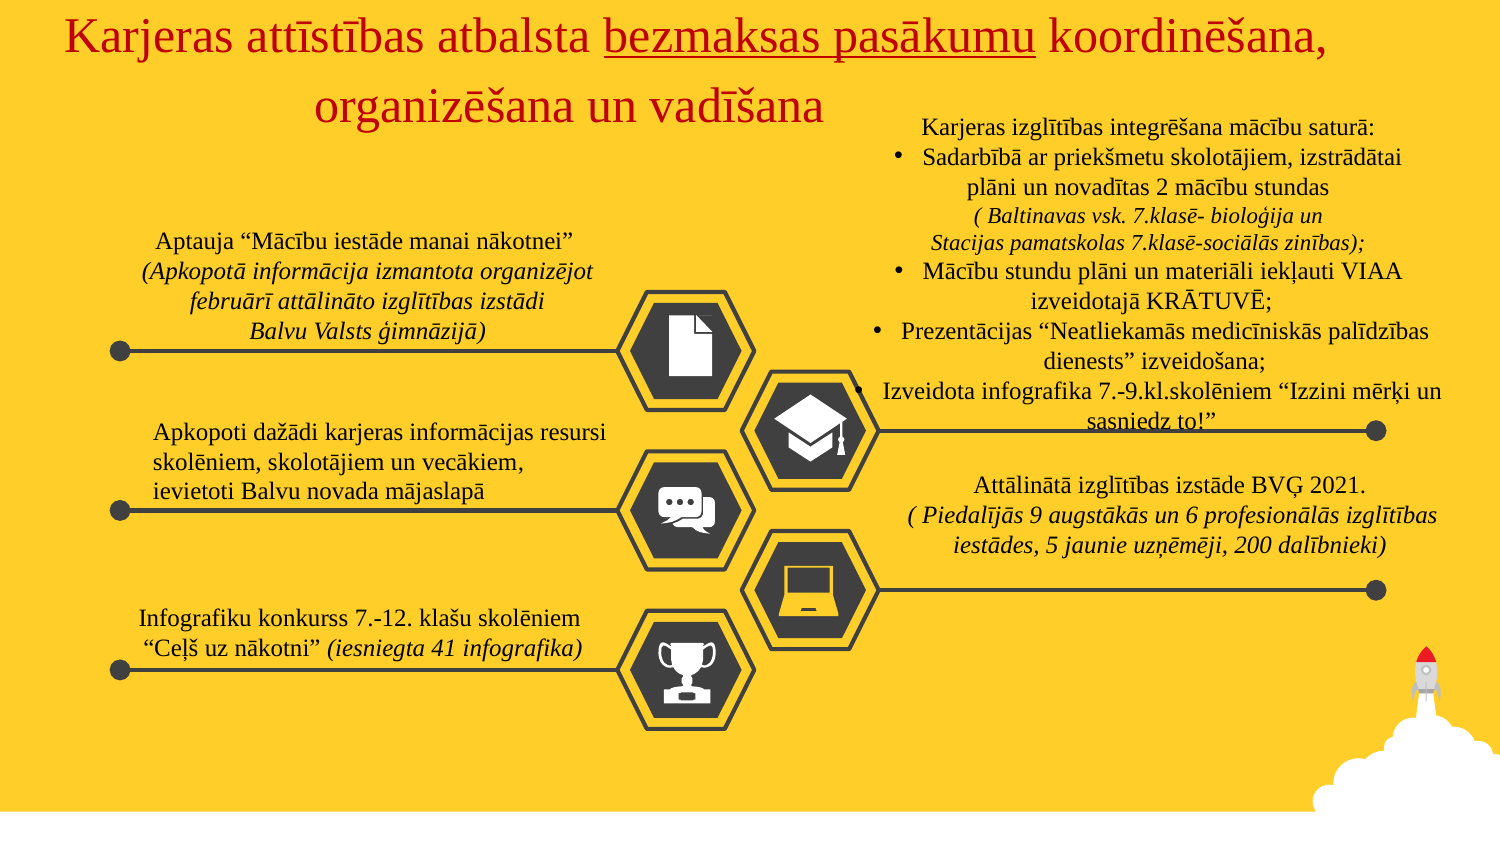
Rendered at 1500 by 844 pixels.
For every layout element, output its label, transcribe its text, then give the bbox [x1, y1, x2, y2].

text_box Infografiku konkurss 7.-12. klašu skolēniem “Ceļš uz nākotni” (iesniegta 41 infografika) [64, 594, 661, 699]
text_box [591, 115, 602, 122]
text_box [659, 115, 665, 122]
list Karjeras attīstības atbalsta bezmaksas pasākumu koordinēšana, organizēšana un vadīšana [0, 20, 1500, 115]
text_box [741, 530, 879, 650]
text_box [617, 610, 755, 730]
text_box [741, 371, 879, 490]
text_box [359, 115, 378, 131]
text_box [617, 451, 755, 570]
text_box Karjeras izglītības integrēšana mācību saturā: Sadarbībā ar priekšmetu skolotājiem, izstrādātai plāni un novadītas 2 mācību stundas ( Baltinavas vsk. 7.klasē- bioloģija un Stacijas pamatskolas 7.klasē-sociālās zinības); Mācību stundu plāni un materiāli iekļauti VIAA izveidotajā KRĀTUVĒ; Prezentācijas “Neatliekamās medicīniskās palīdzības dienests” izveidošana; Izveidota infografika 7.-9.kl.skolēniem “Izzini mērķi un sasniedz to!” [820, 102, 1483, 443]
text_box Attālinātā izglītības izstāde BVĢ 2021. ( Piedalījās 9 augstākās un 6 profesionālās izglītības iestādes, 5 jaunie uzņēmēji, 200 dalībnieki) [885, 461, 1455, 567]
text_box Apkopoti dažādi karjeras informācijas resursi skolēniem, skolotājiem un vecākiem, ievietoti Balvu novada mājaslapā [138, 407, 657, 509]
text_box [700, 115, 718, 122]
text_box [617, 291, 755, 411]
text_box Aptauja “Mācību iestāde manai nākotnei” (Apkopotā informācija izmantota organizējot februārī attālināto izglītības izstādi Balvu Valsts ģimnāzijā) [90, 217, 645, 352]
